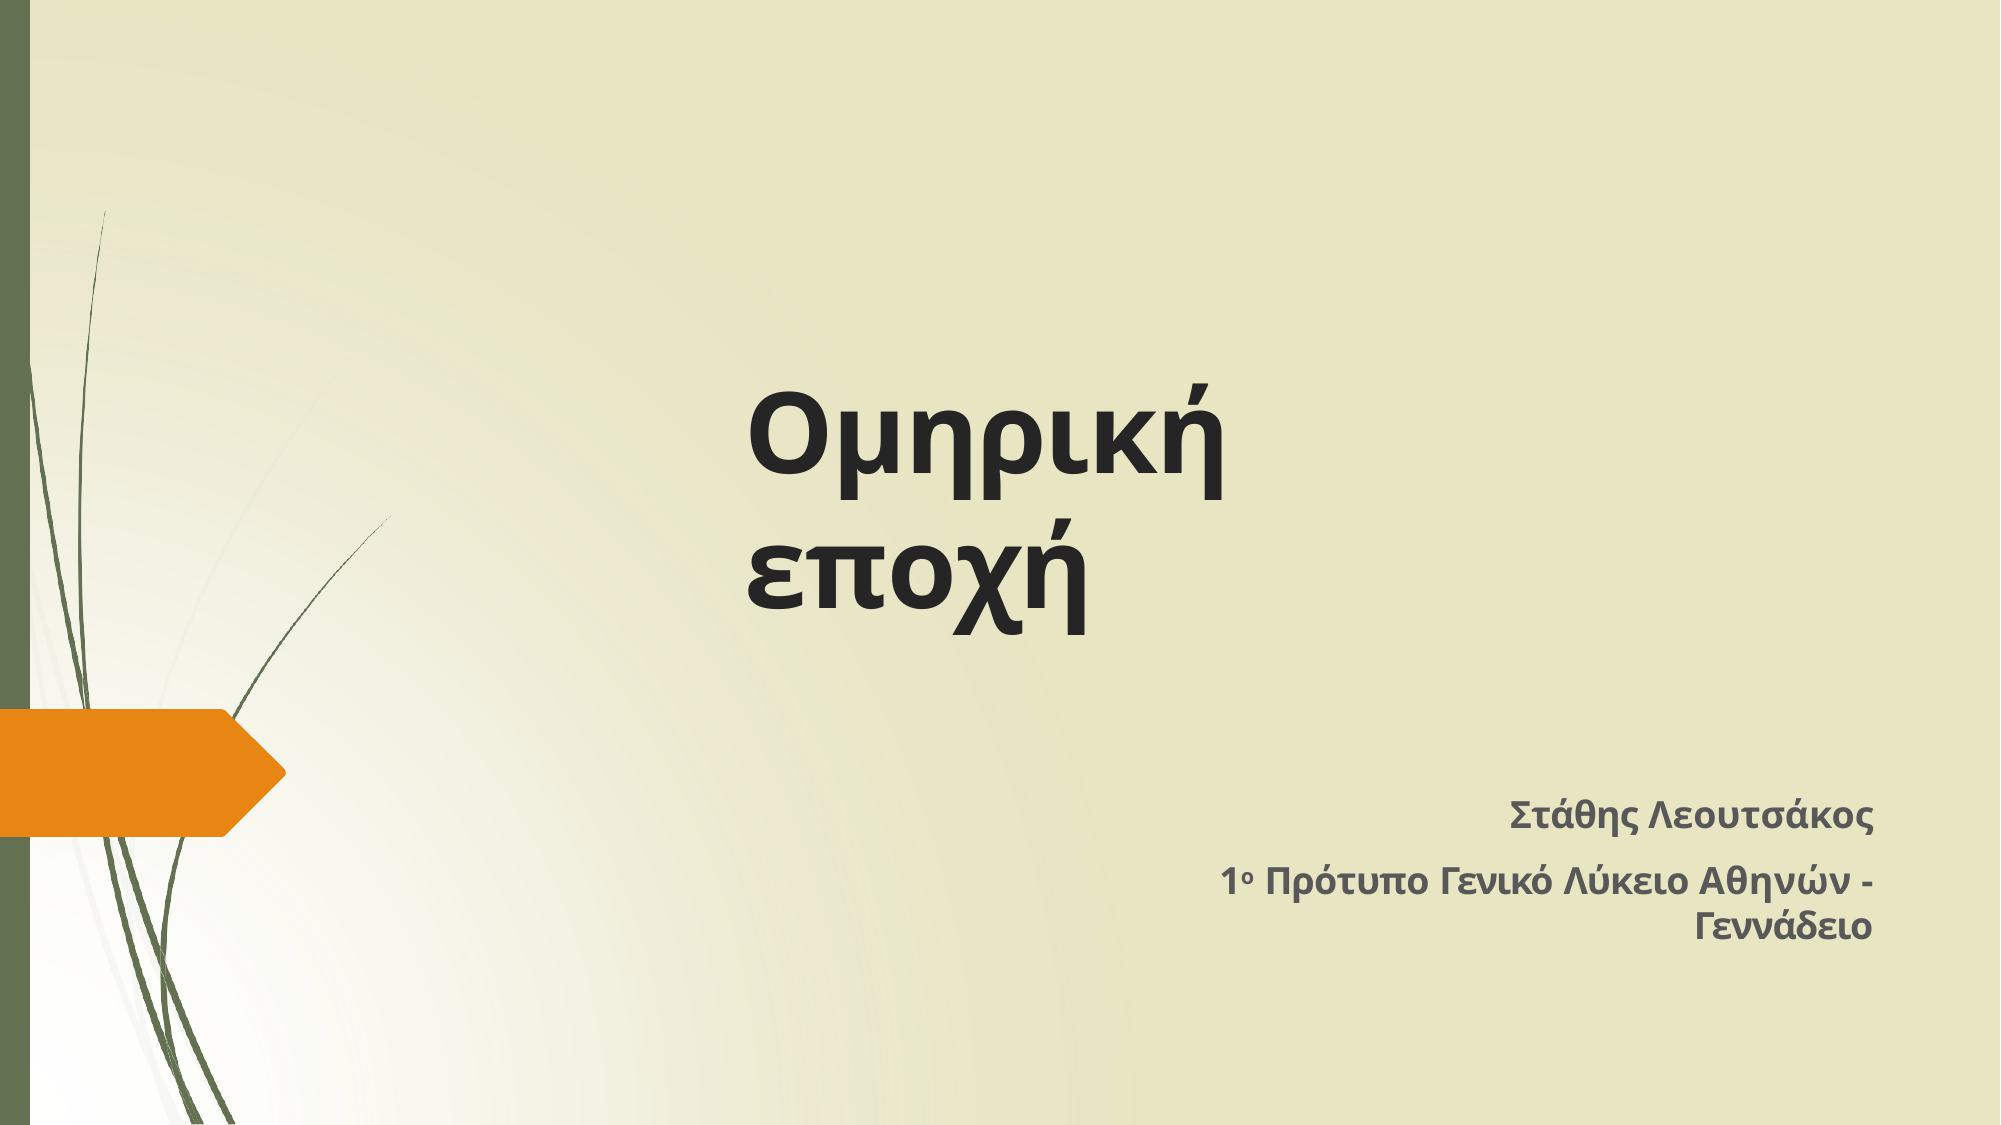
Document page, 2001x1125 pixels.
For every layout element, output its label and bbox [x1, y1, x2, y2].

text_box [0, 0, 2000, 1125]
